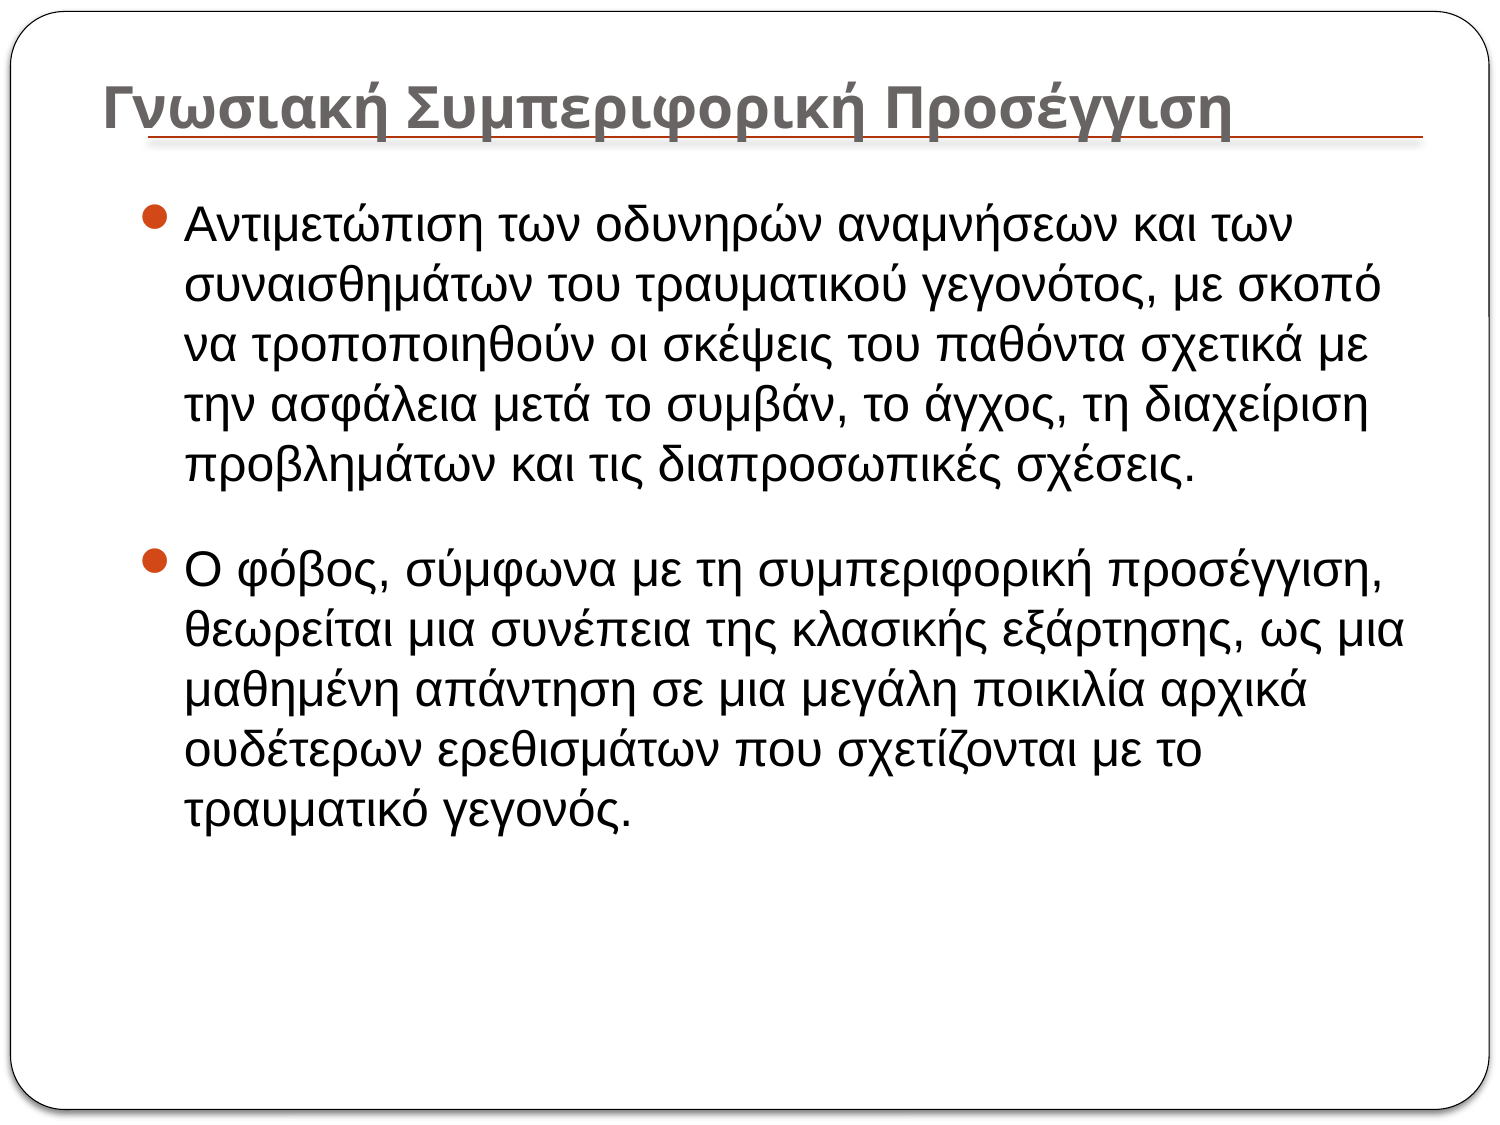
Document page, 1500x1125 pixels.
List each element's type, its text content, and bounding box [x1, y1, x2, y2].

list Αντιμετώπιση των οδυνηρών αναμνήσεων και των συναισθημάτων του τραυματικού γεγονότος, με σκοπό να τροποποιηθούν οι σκέψεις του παθόντα σχετικά με την ασφάλεια μετά το συμβάν, το άγχος, τη διαχείριση προβλημάτων και τις διαπροσωπικές σχέσεις. Ο φόβος, σύμφωνα με τη συμπεριφορική προσέγγιση, θεωρείται μια συνέπεια της κλασικής εξάρτησης, ως μια μαθημένη απάντηση σε μια μεγάλη ποικιλία αρχικά ουδέτερων ερεθισμάτων που σχετίζονται με το τραυματικό γεγονός. . [123, 184, 1459, 1000]
title Γνωσιακή Συμπεριφορική Προσέγγιση [86, 25, 1423, 156]
